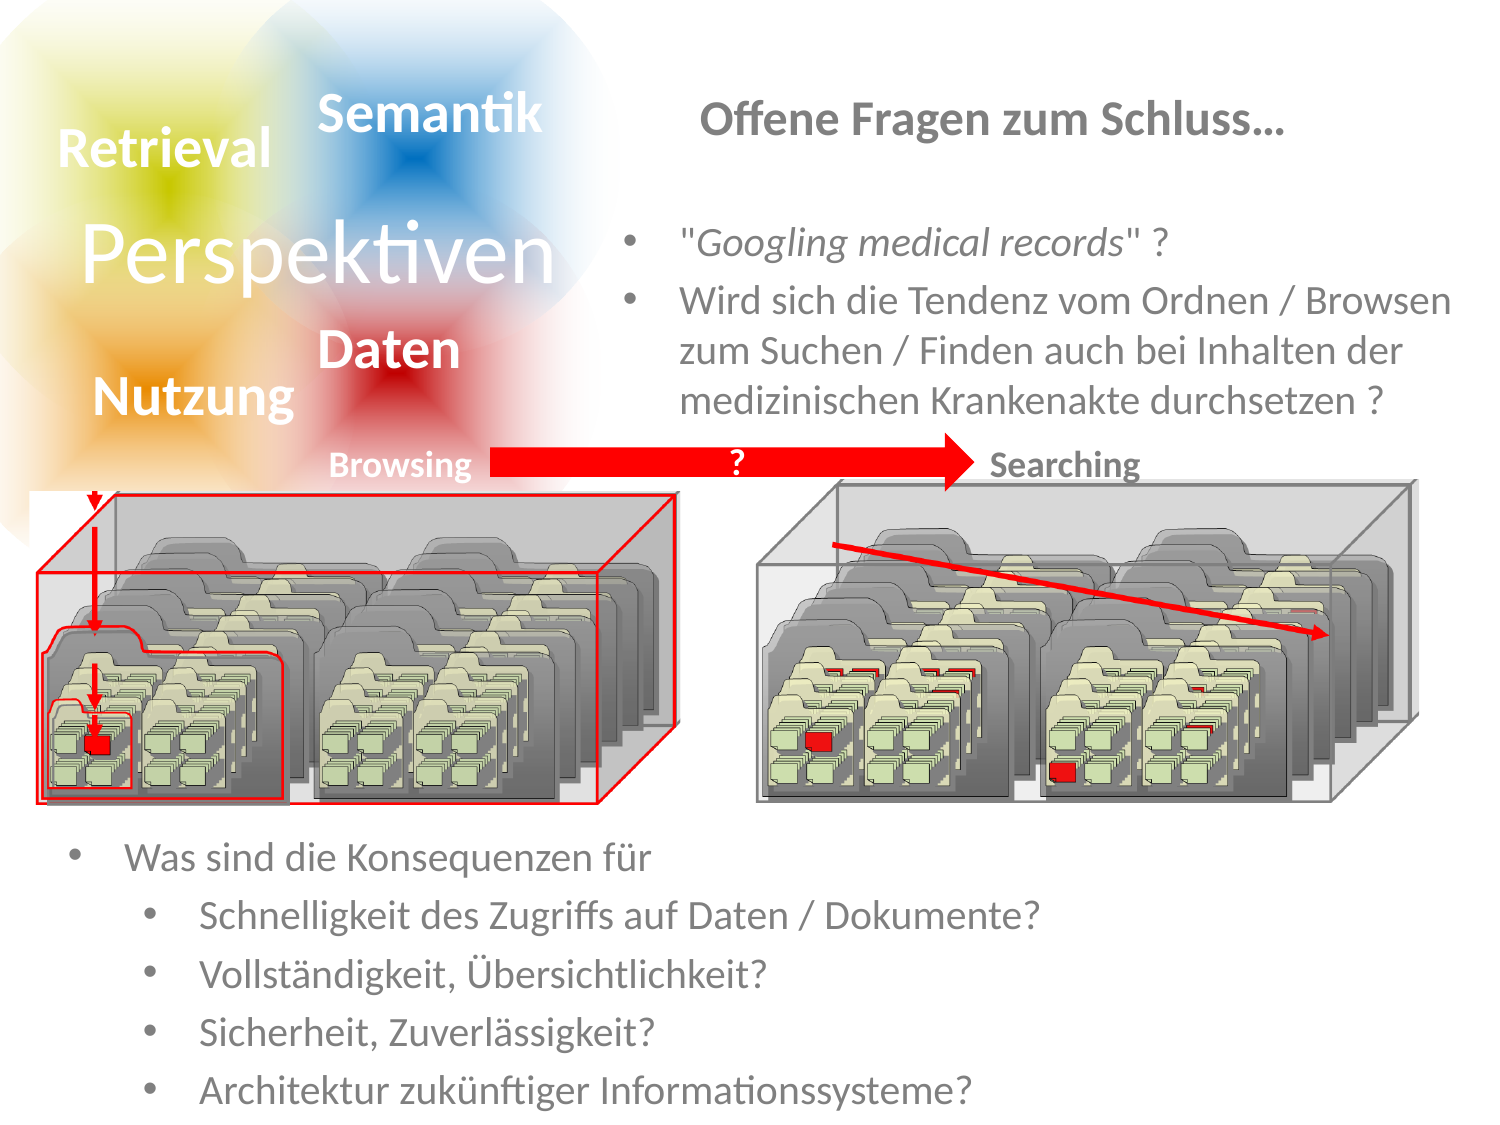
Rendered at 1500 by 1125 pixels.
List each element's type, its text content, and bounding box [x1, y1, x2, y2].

text_box Was sind die Konsequenzen für Schnelligkeit des Zugriffs auf Daten / Dokumente? Vollständigkeit, Übersichtlichkeit? Sicherheit, Zuverlässigkeit? Architektur zukünftiger Informationssysteme? [53, 822, 1500, 1121]
picture [749, 479, 1420, 808]
text_box "Googling medical records" ? Wird sich die Tendenz vom Ordnen / Browsen zum Suchen / Finden auch bei Inhalten der medizinischen Krankenakte durchsetzen ? [625, 149, 1500, 489]
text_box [0, 0, 621, 587]
picture [29, 491, 681, 811]
text_box Offene Fragen zum Schluss… [685, 78, 1435, 149]
